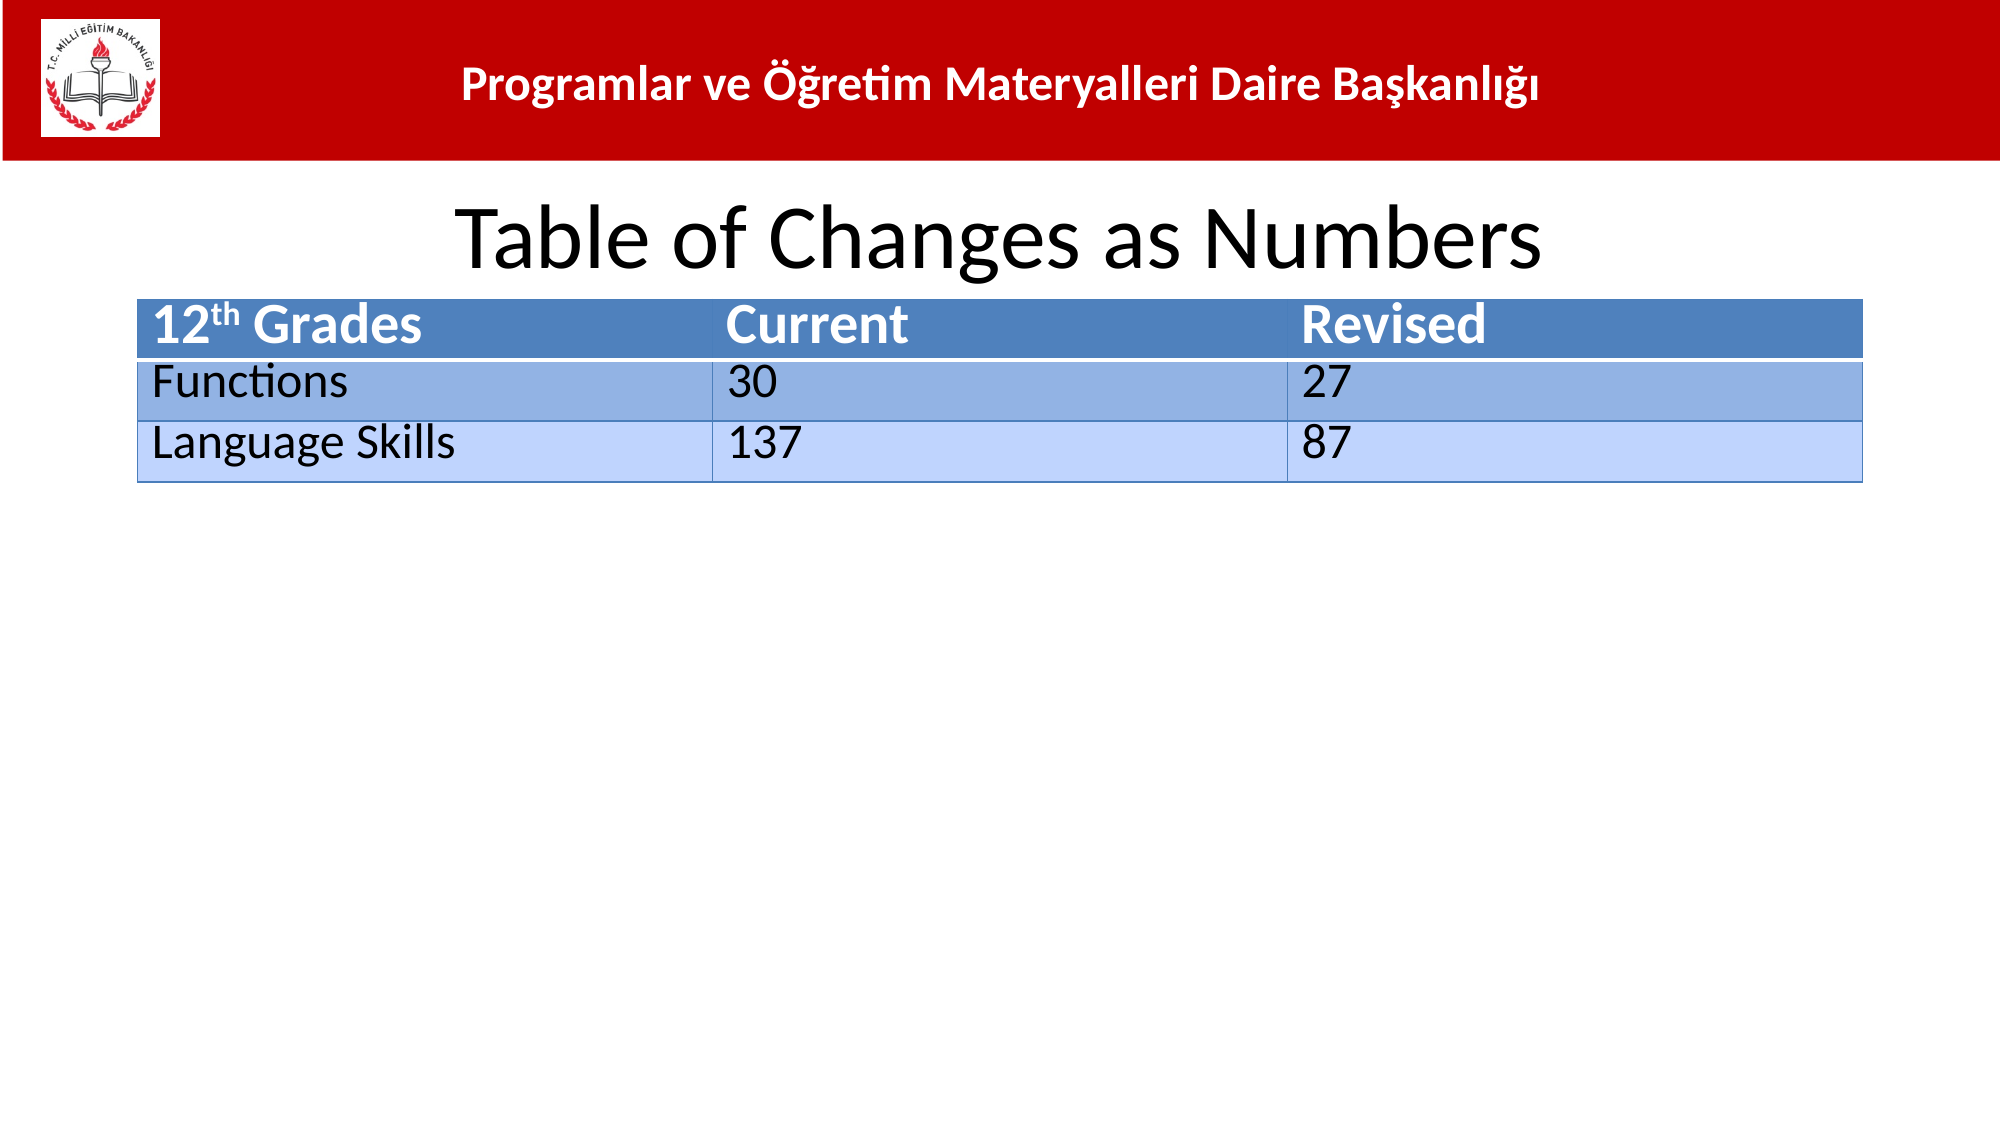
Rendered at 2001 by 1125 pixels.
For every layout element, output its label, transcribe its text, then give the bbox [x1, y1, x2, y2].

table_cell 137 [713, 422, 1287, 481]
table_cell Functions [138, 362, 712, 420]
table_header Revised [1288, 300, 1862, 358]
table_cell Language Skills [138, 422, 712, 481]
table_cell 87 [1288, 422, 1862, 481]
table_cell 27 [1288, 362, 1862, 420]
text_box Programlar ve Öğretim Materyalleri Daire Başkanlığı [2, 0, 2000, 161]
table_header 12th Grades [138, 300, 712, 358]
table_cell 30 [713, 362, 1287, 420]
picture [40, 18, 160, 137]
table_header Current [713, 300, 1287, 358]
title Table of Changes as Numbers [137, 161, 1863, 299]
